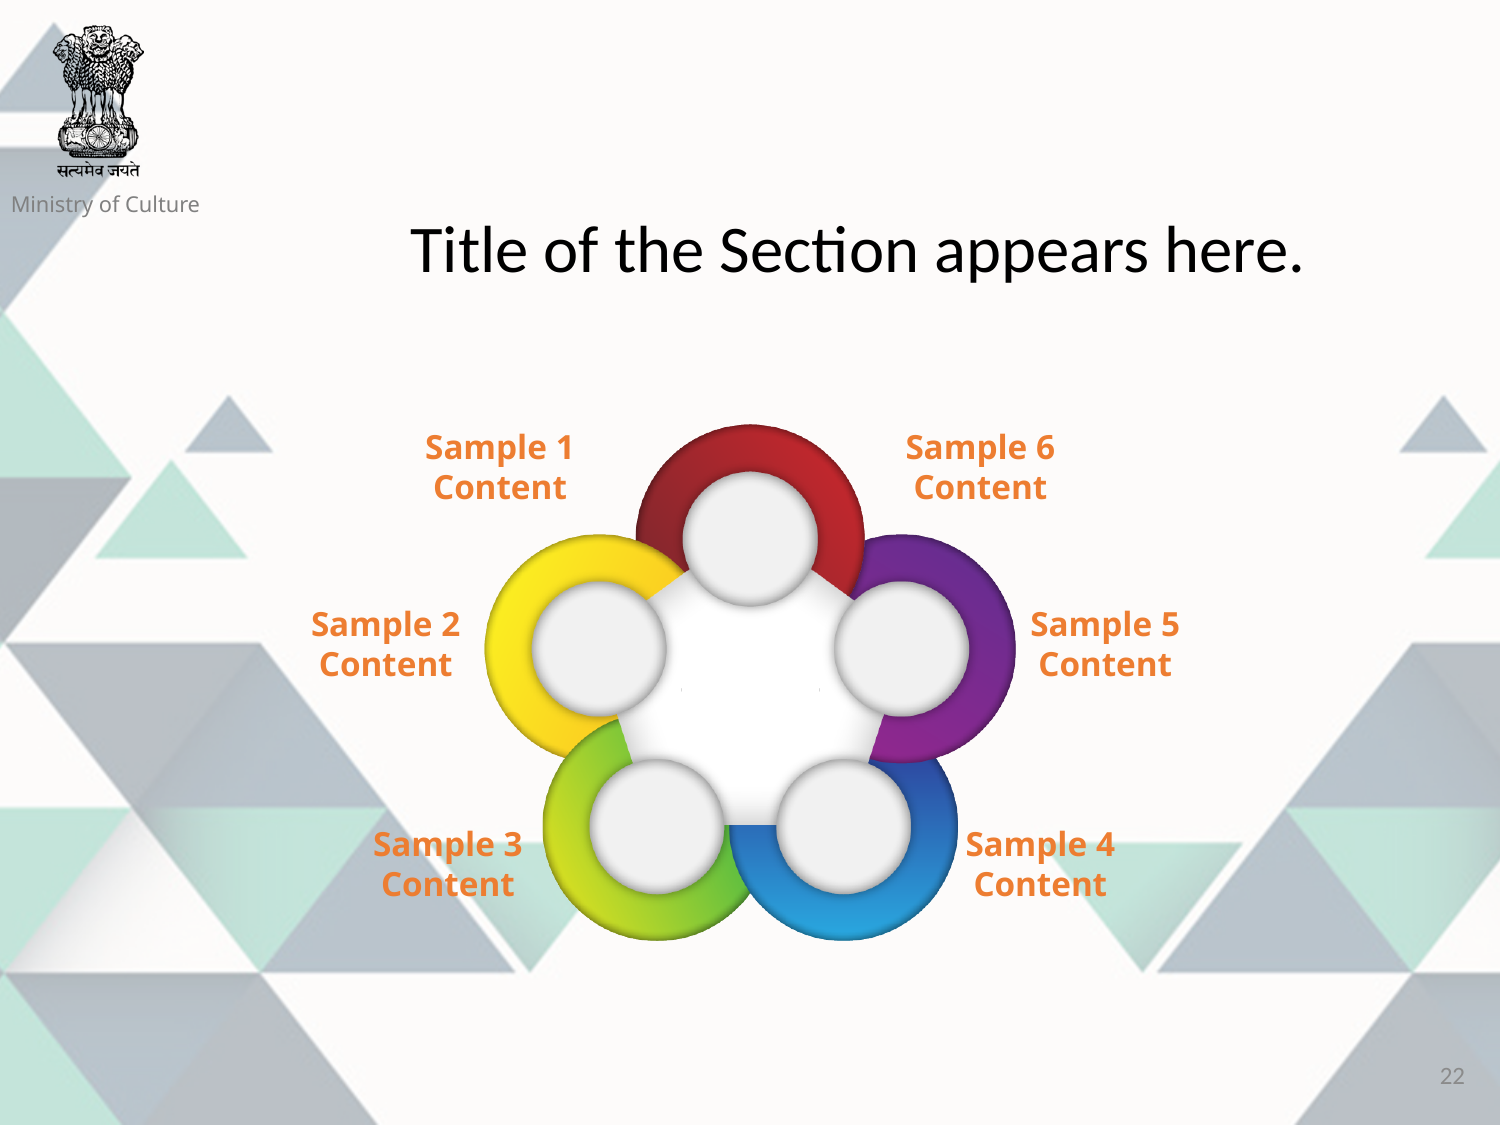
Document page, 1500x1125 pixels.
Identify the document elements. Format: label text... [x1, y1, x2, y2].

text_box Sample 4 Content [1016, 815, 1246, 911]
picture [484, 424, 1016, 941]
text_box Sample 1 Content [295, 418, 705, 514]
text_box Sample 2 Content [181, 595, 484, 691]
text_box Sample 5 Content [1016, 595, 1310, 691]
slide_number 22 [1142, 1044, 1481, 1105]
text_box Title of the Section appears here. [395, 207, 1353, 327]
text_box Sample 6 Content [776, 418, 1185, 514]
text_box Sample 3 Content [243, 815, 484, 911]
picture [51, 23, 144, 179]
